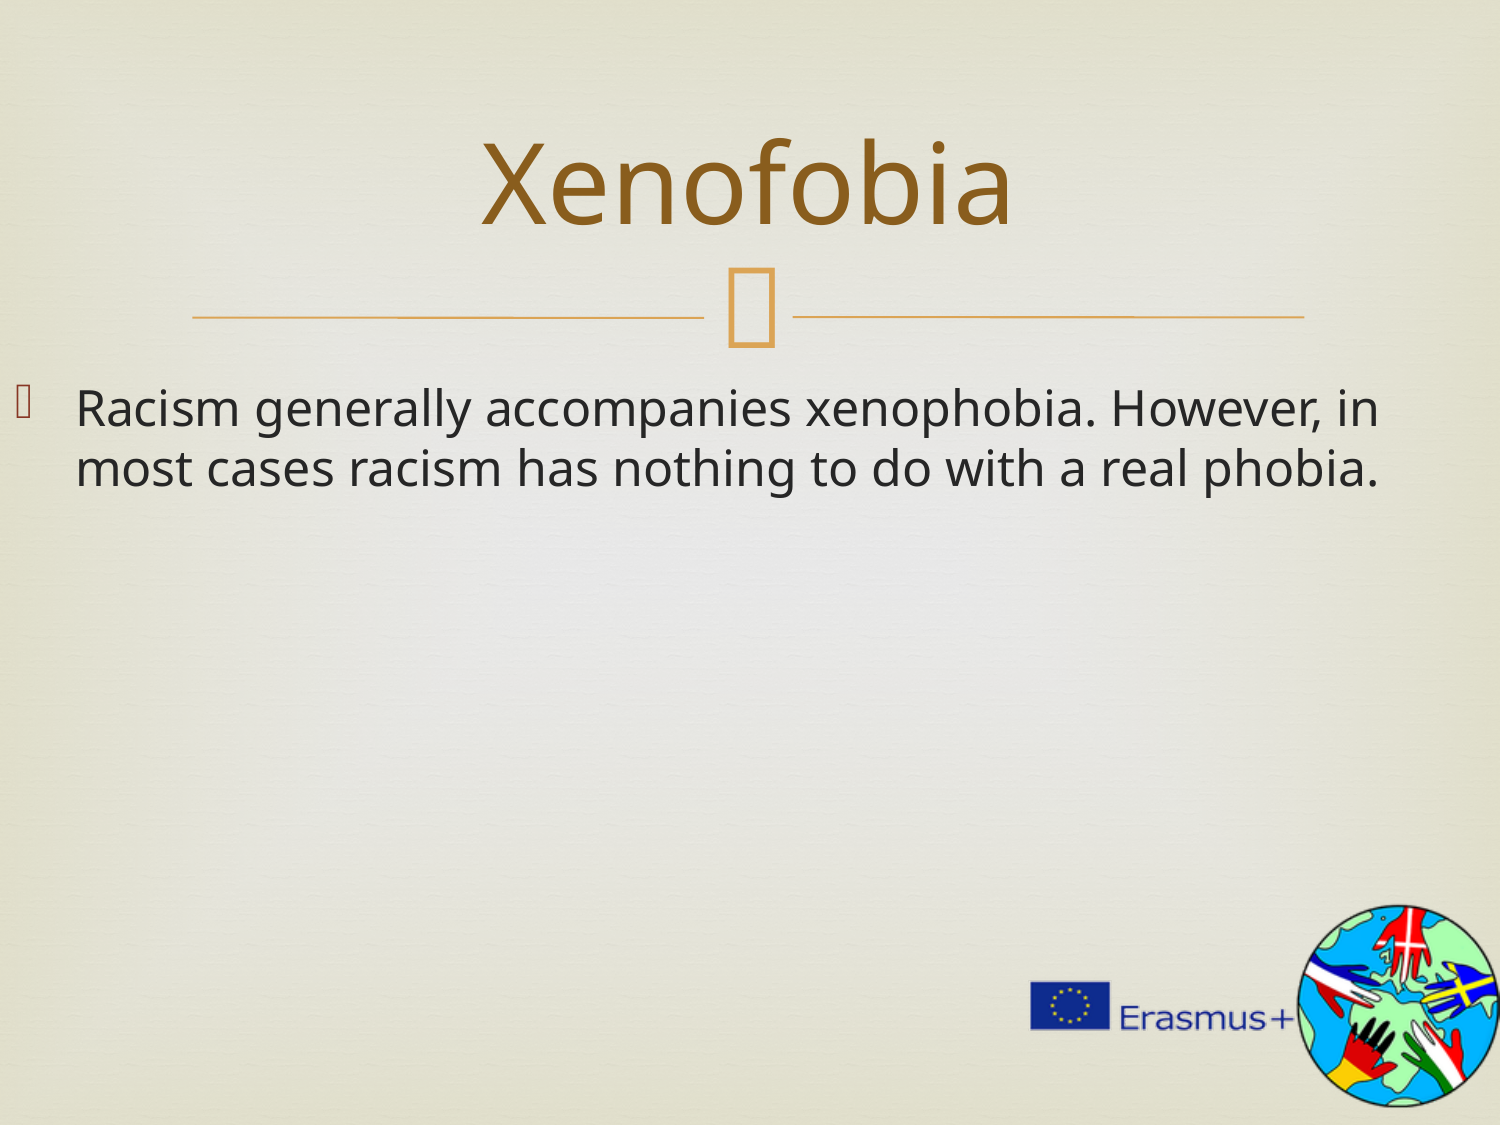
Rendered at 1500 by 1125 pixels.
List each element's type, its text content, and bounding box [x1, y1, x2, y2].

title Xenofobia [112, 93, 1386, 267]
picture [1021, 885, 1500, 1125]
list Racism generally accompanies xenophobia. However, in most cases racism has nothing to do with a real phobia. [0, 368, 1500, 1125]
